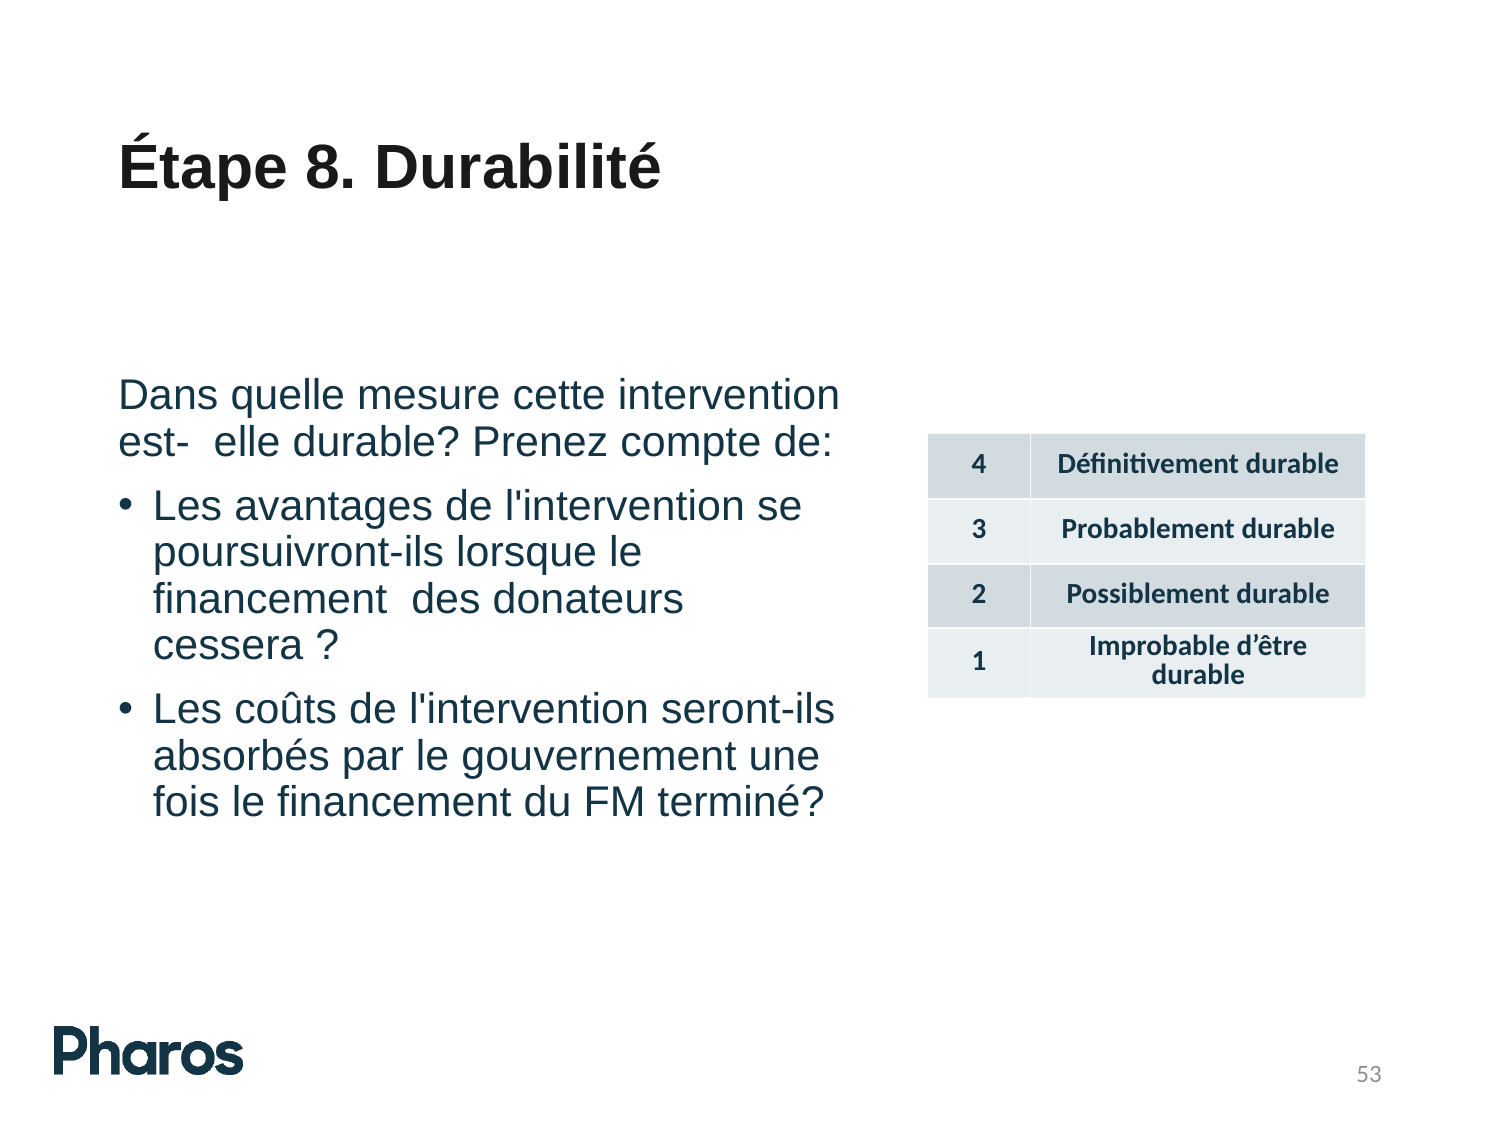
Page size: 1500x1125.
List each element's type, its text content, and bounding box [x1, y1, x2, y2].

table_cell 2 [928, 565, 1030, 627]
table_cell Possiblement durable [1031, 565, 1365, 627]
picture [54, 1026, 243, 1075]
table_cell 1 [928, 629, 1030, 697]
list Dans quelle mesure cette intervention est- elle durable? Prenez compte de: Les avantages de l'intervention se poursuivront-ils lorsque le financement des donateurs cessera ? Les coûts de l'intervention seront-ils absorbés par le gouvernement une fois le financement du FM terminé? [103, 365, 882, 901]
table_cell 3 [928, 500, 1030, 563]
title Étape 8. Durabilité [103, 59, 1397, 278]
table_header Définitivement durable [1031, 434, 1365, 498]
slide_number 53 [1059, 1042, 1397, 1103]
table_cell Probablement durable [1031, 500, 1365, 563]
table_header 4 [928, 434, 1030, 498]
table_cell Improbable d’être durable [1031, 629, 1365, 697]
